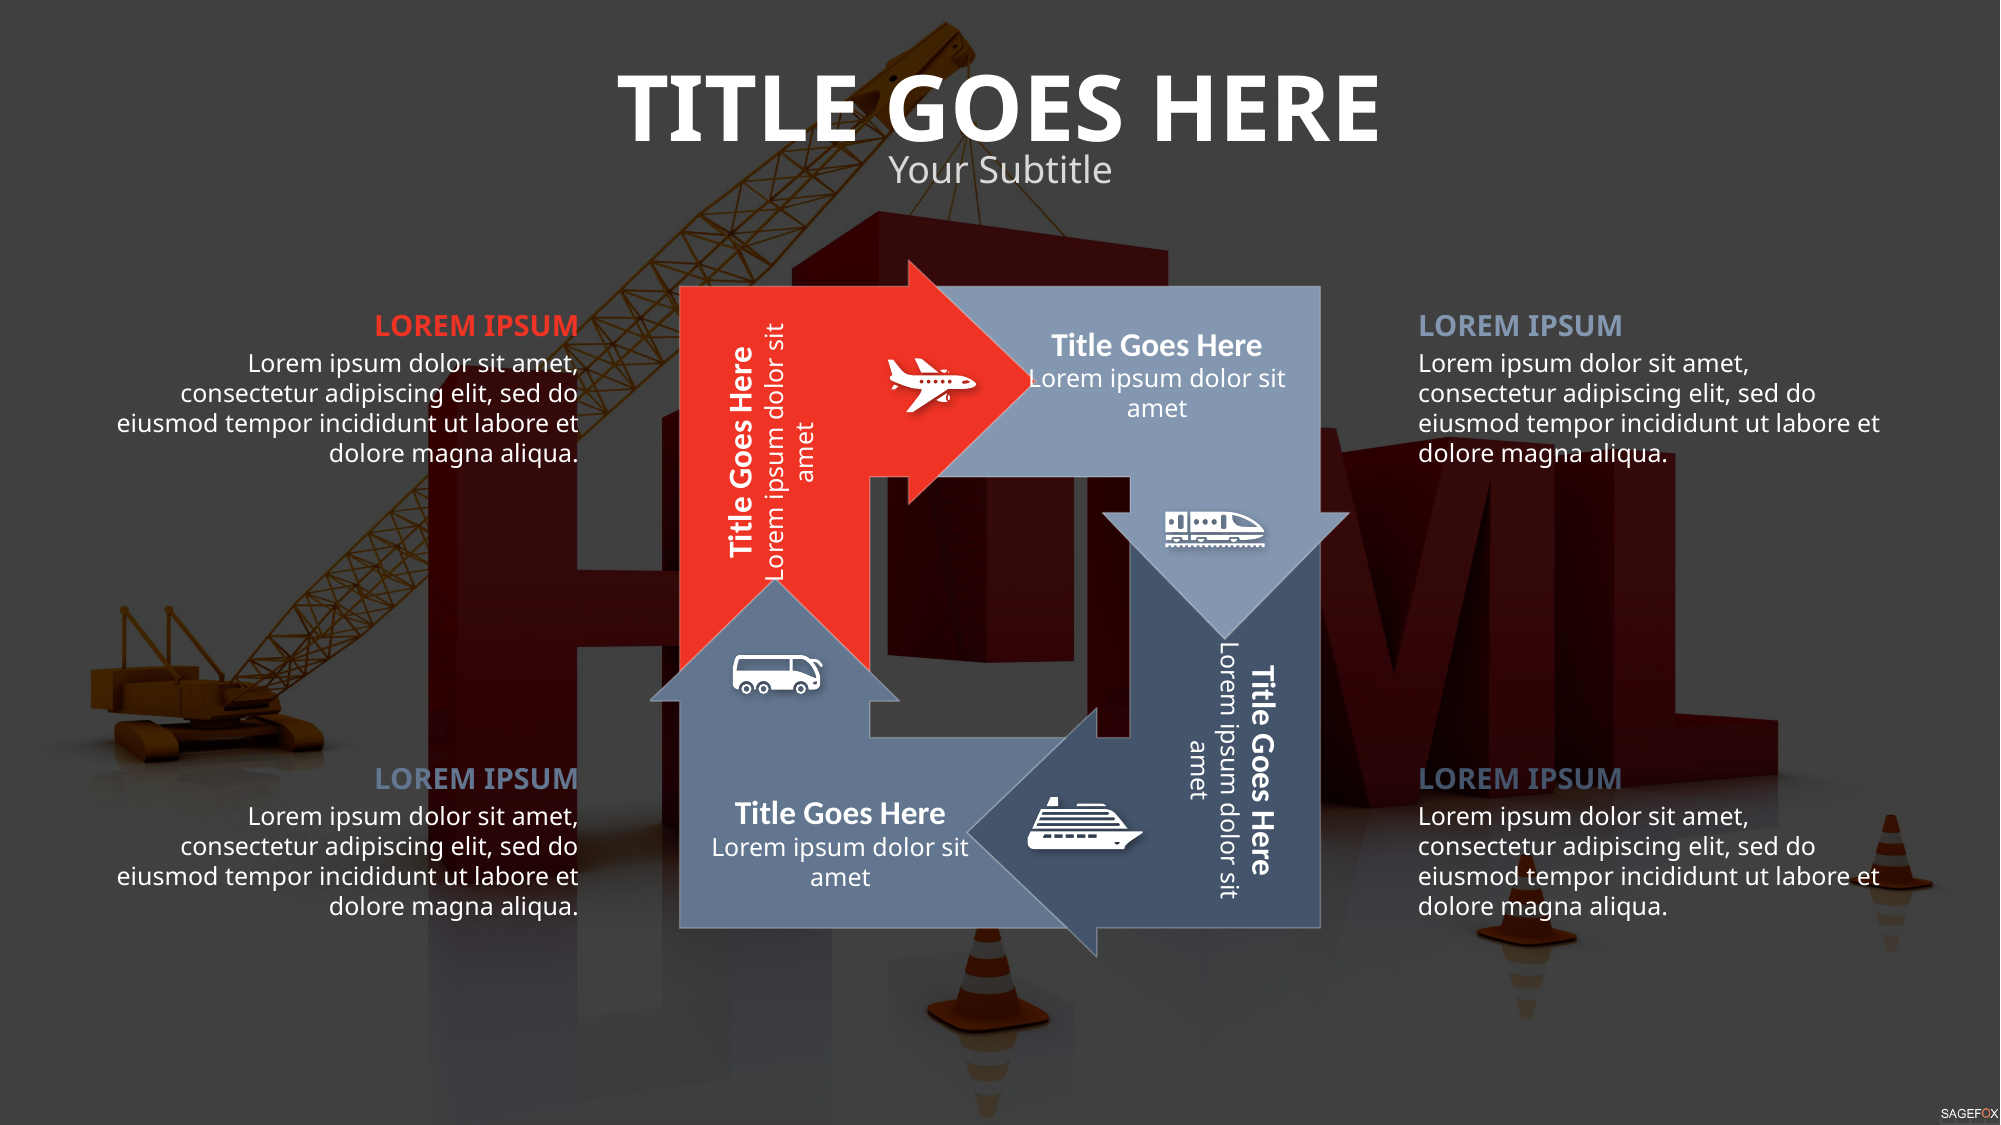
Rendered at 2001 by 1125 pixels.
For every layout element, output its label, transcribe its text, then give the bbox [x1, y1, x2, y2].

text_box LOREM IPSUM Lorem ipsum dolor sit amet, consectetur adipiscing elit, sed do eiusmod tempor incididunt ut labore et dolore magna aliqua. [88, 300, 595, 475]
text_box [674, 199, 895, 345]
text_box LOREM IPSUM Lorem ipsum dolor sit amet, consectetur adipiscing elit, sed do eiusmod tempor incididunt ut labore et dolore magna aliqua. [1403, 752, 1910, 928]
text_box LOREM IPSUM Lorem ipsum dolor sit amet, consectetur adipiscing elit, sed do eiusmod tempor incididunt ut labore et dolore magna aliqua. [88, 752, 595, 928]
text_box [758, 683, 769, 694]
text_box [1165, 534, 1265, 548]
text_box [795, 683, 806, 694]
text_box Title Goes Here Lorem ipsum dolor sit amet [718, 308, 819, 598]
text_box [1105, 199, 1326, 345]
text_box Title Goes Here Lorem ipsum dolor sit amet [1185, 625, 1286, 916]
text_box [914, 358, 939, 373]
text_box [1165, 511, 1188, 533]
text_box [679, 260, 1012, 671]
text_box [985, 541, 1321, 958]
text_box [548, 42, 1452, 199]
text_box [741, 683, 752, 694]
text_box Title Goes Here Lorem ipsum dolor sit amet [1012, 323, 1302, 423]
text_box Title Goes Here Lorem ipsum dolor sit amet [695, 791, 985, 892]
text_box [1027, 831, 1143, 850]
text_box [936, 286, 1350, 625]
text_box [732, 655, 823, 690]
text_box LOREM IPSUM Lorem ipsum dolor sit amet, consectetur adipiscing elit, sed do eiusmod tempor incididunt ut labore et dolore magna aliqua. [1403, 300, 1910, 475]
text_box [1032, 809, 1128, 829]
text_box [887, 359, 977, 413]
picture [0, 0, 2001, 1125]
text_box [1046, 797, 1059, 807]
text_box [1190, 511, 1265, 533]
text_box [1076, 803, 1107, 807]
text_box [650, 598, 1068, 929]
